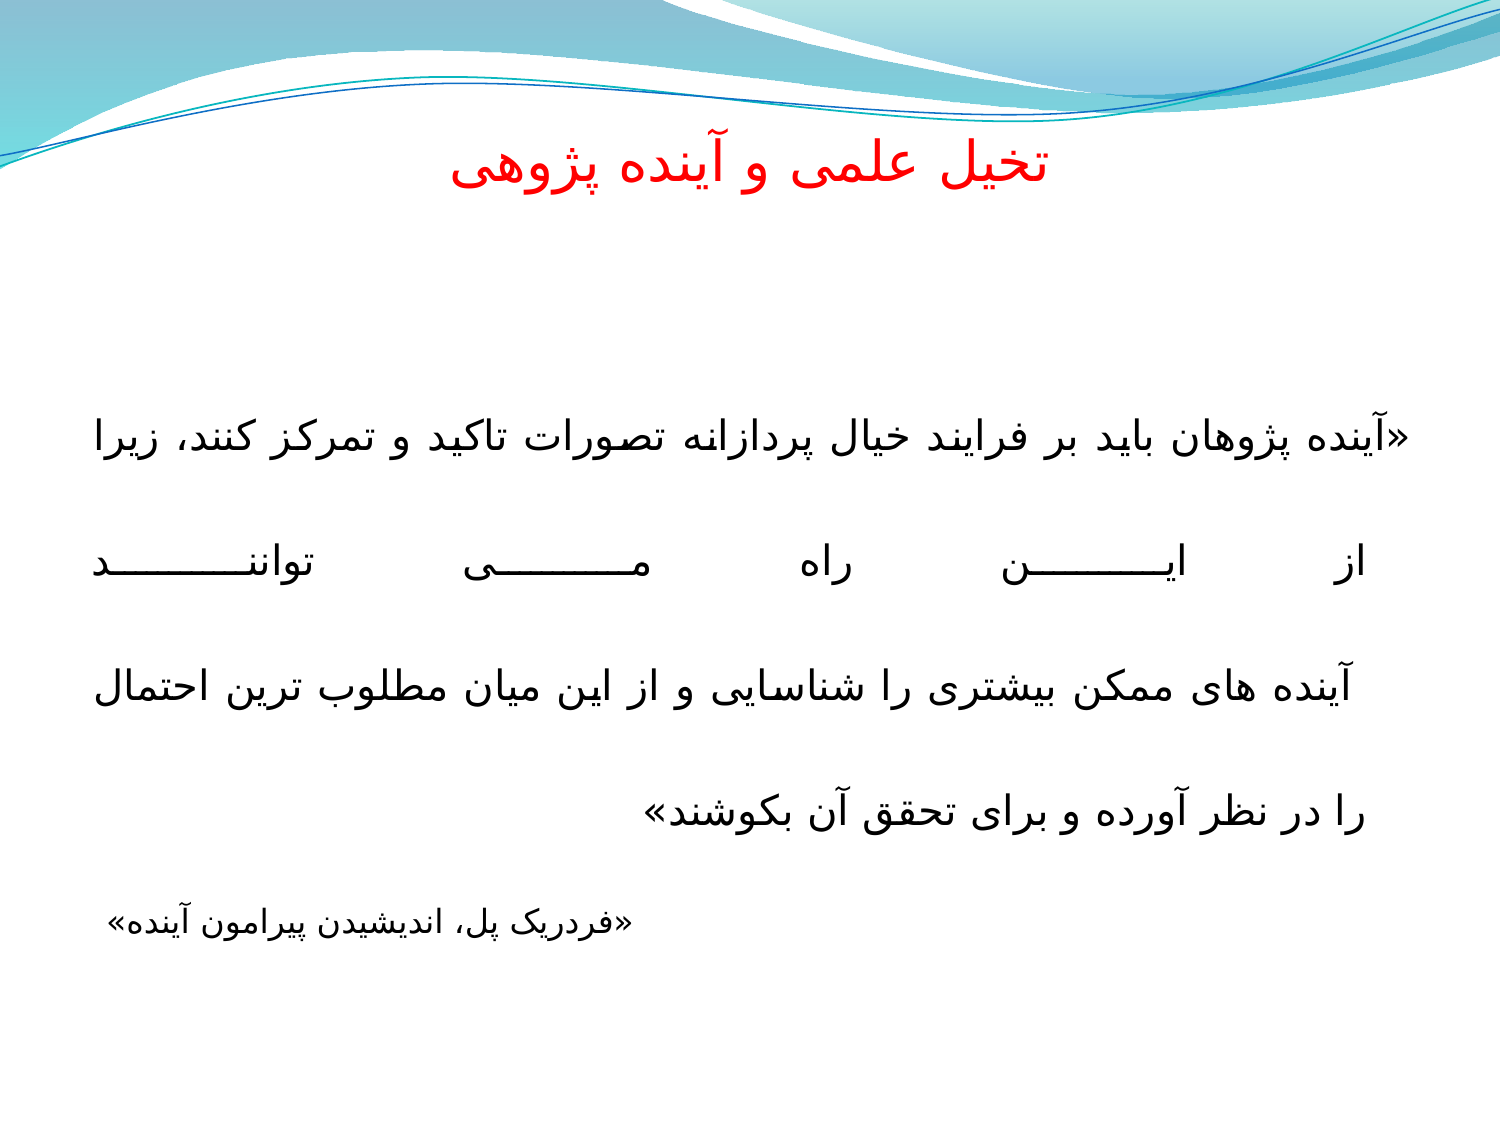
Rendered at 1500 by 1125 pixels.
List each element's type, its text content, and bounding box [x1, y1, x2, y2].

list «آینده پژوهان باید بر فرایند خیال پردازانه تصورات تاکید و تمرکز کنند، زیرا از این راه می توانند آینده های ممکن بیشتری را شناسایی و از این میان مطلوب ترین احتمال را در نظر آورده و برای تحقق آن بکوشند» «فردریک پل، اندیشیدن پیرامون آینده» [76, 326, 1427, 1047]
title تخیل علمی و آینده پژوهی [74, 115, 1426, 304]
